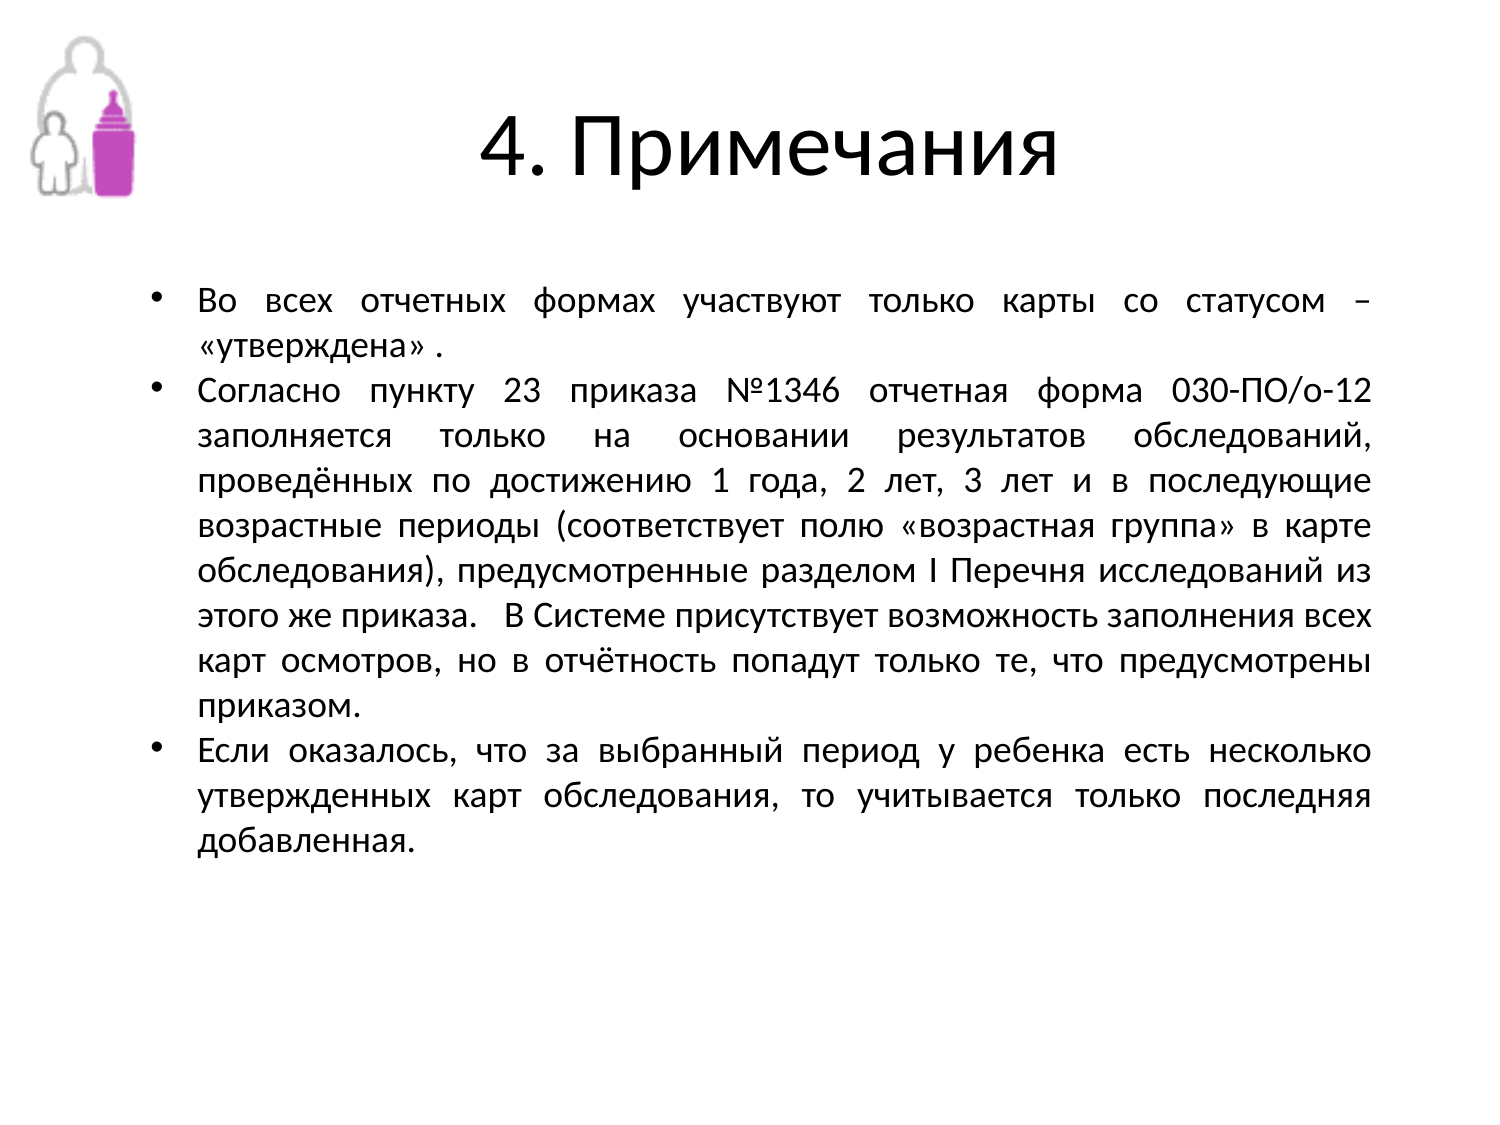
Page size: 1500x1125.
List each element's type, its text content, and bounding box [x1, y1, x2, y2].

title 4. Примечания [75, 45, 1425, 233]
picture [0, 30, 160, 201]
text_box ​Во всех отчетных формах участвуют только карты со статусом – «утверждена» . Согласно пункту 23 приказа №1346 отчетная форма 030-ПО/о-12 заполняется только на основании результатов обследований, проведённых по достижению 1 года, 2 лет, 3 лет и в последующие возрастные периоды (соответствует полю «возрастная группа» в карте обследования), предусмотренные разделом I Перечня исследований из этого же приказа. В Системе присутствует возможность заполнения всех карт осмотров, но в отчётность попадут только те, что предусмотрены приказом. Если оказалось, что за выбранный период у ребенка есть несколько утвержденных карт обследования, то учитывается только последняя добавленная. [135, 267, 1388, 957]
